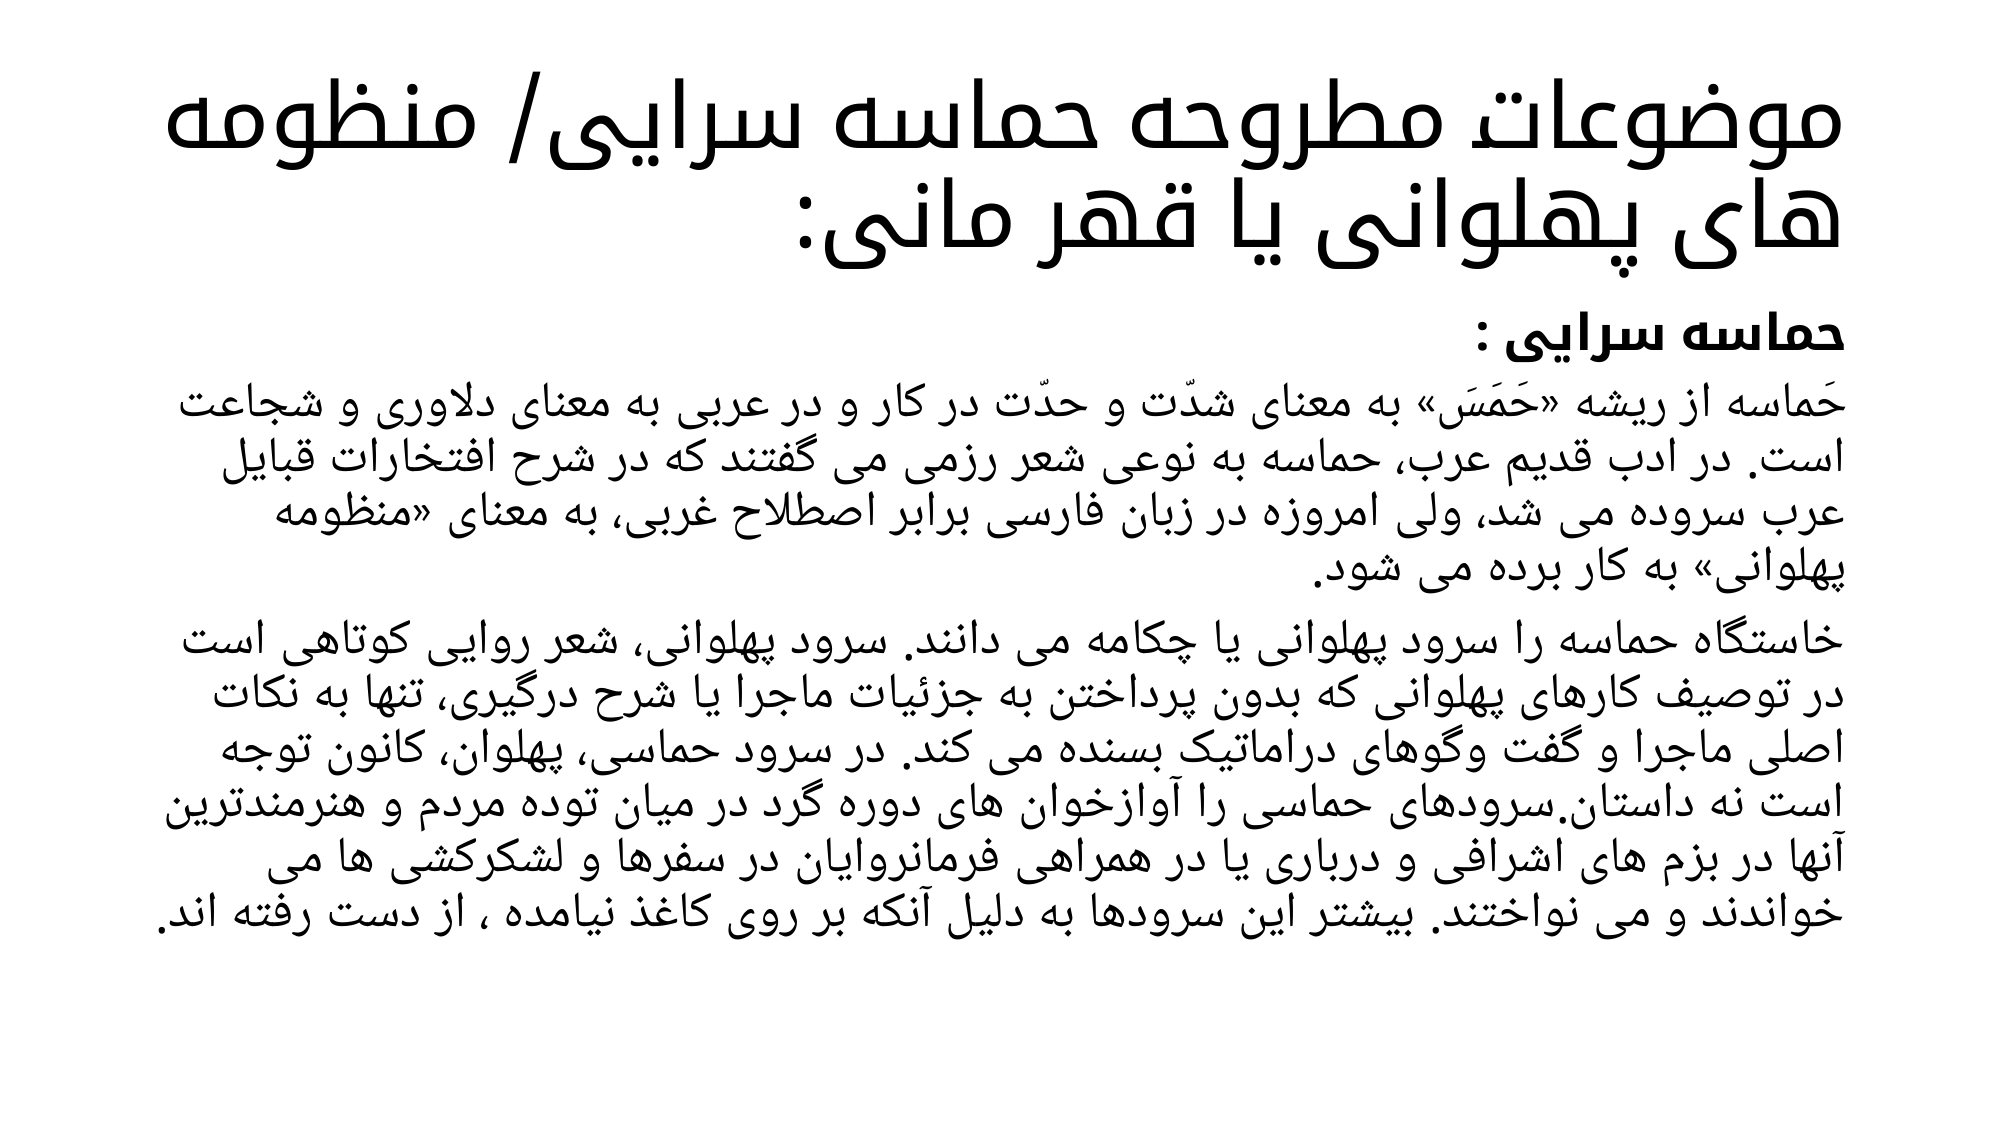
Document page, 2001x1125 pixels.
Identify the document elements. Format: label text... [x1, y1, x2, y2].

title موضوعات مطروحه حماسه سرایی/ منظومه های پهلوانی یا قهر مانی: [137, 59, 1863, 278]
list حماسه سرایی : حَماسه از ریشه «حَمَسَ» به معنای شدّت و حدّت در کار و در عربی به معنای دلاوری و شجاعت است. در ادب قدیم عرب، حماسه به نوعی شعر رزمی می گفتند که در شرح افتخارات قبایل عرب سروده می شد، ولی امروزه در زبان فارسی برابر اصطلاح غربی، به معنای «منظومه پهلوانی» به کار برده می شود. خاستگاه حماسه را سرود پهلوانی یا چکامه می دانند. سرود پهلوانی، شعر روایی کوتاهی است در توصیف کارهای پهلوانی که بدون پرداختن به جزئیات ماجرا یا شرح درگیری، تنها به نکات اصلی ماجرا و گفت وگوهای دراماتیک بسنده می کند. در سرود حماسی، پهلوان، کانون توجه است نه داستان.سرودهای حماسی را آوازخوان های دوره گرد در میان توده مردم و هنرمندترین آنها در بزم های اشرافی و درباری یا در همراهی فرمانروایان در سفرها و لشکرکشی ها می خواندند و می نواختند. بیشتر این سرودها به دلیل آنکه بر روی کاغذ نیامده ، از دست رفته اند. [137, 299, 1863, 1014]
